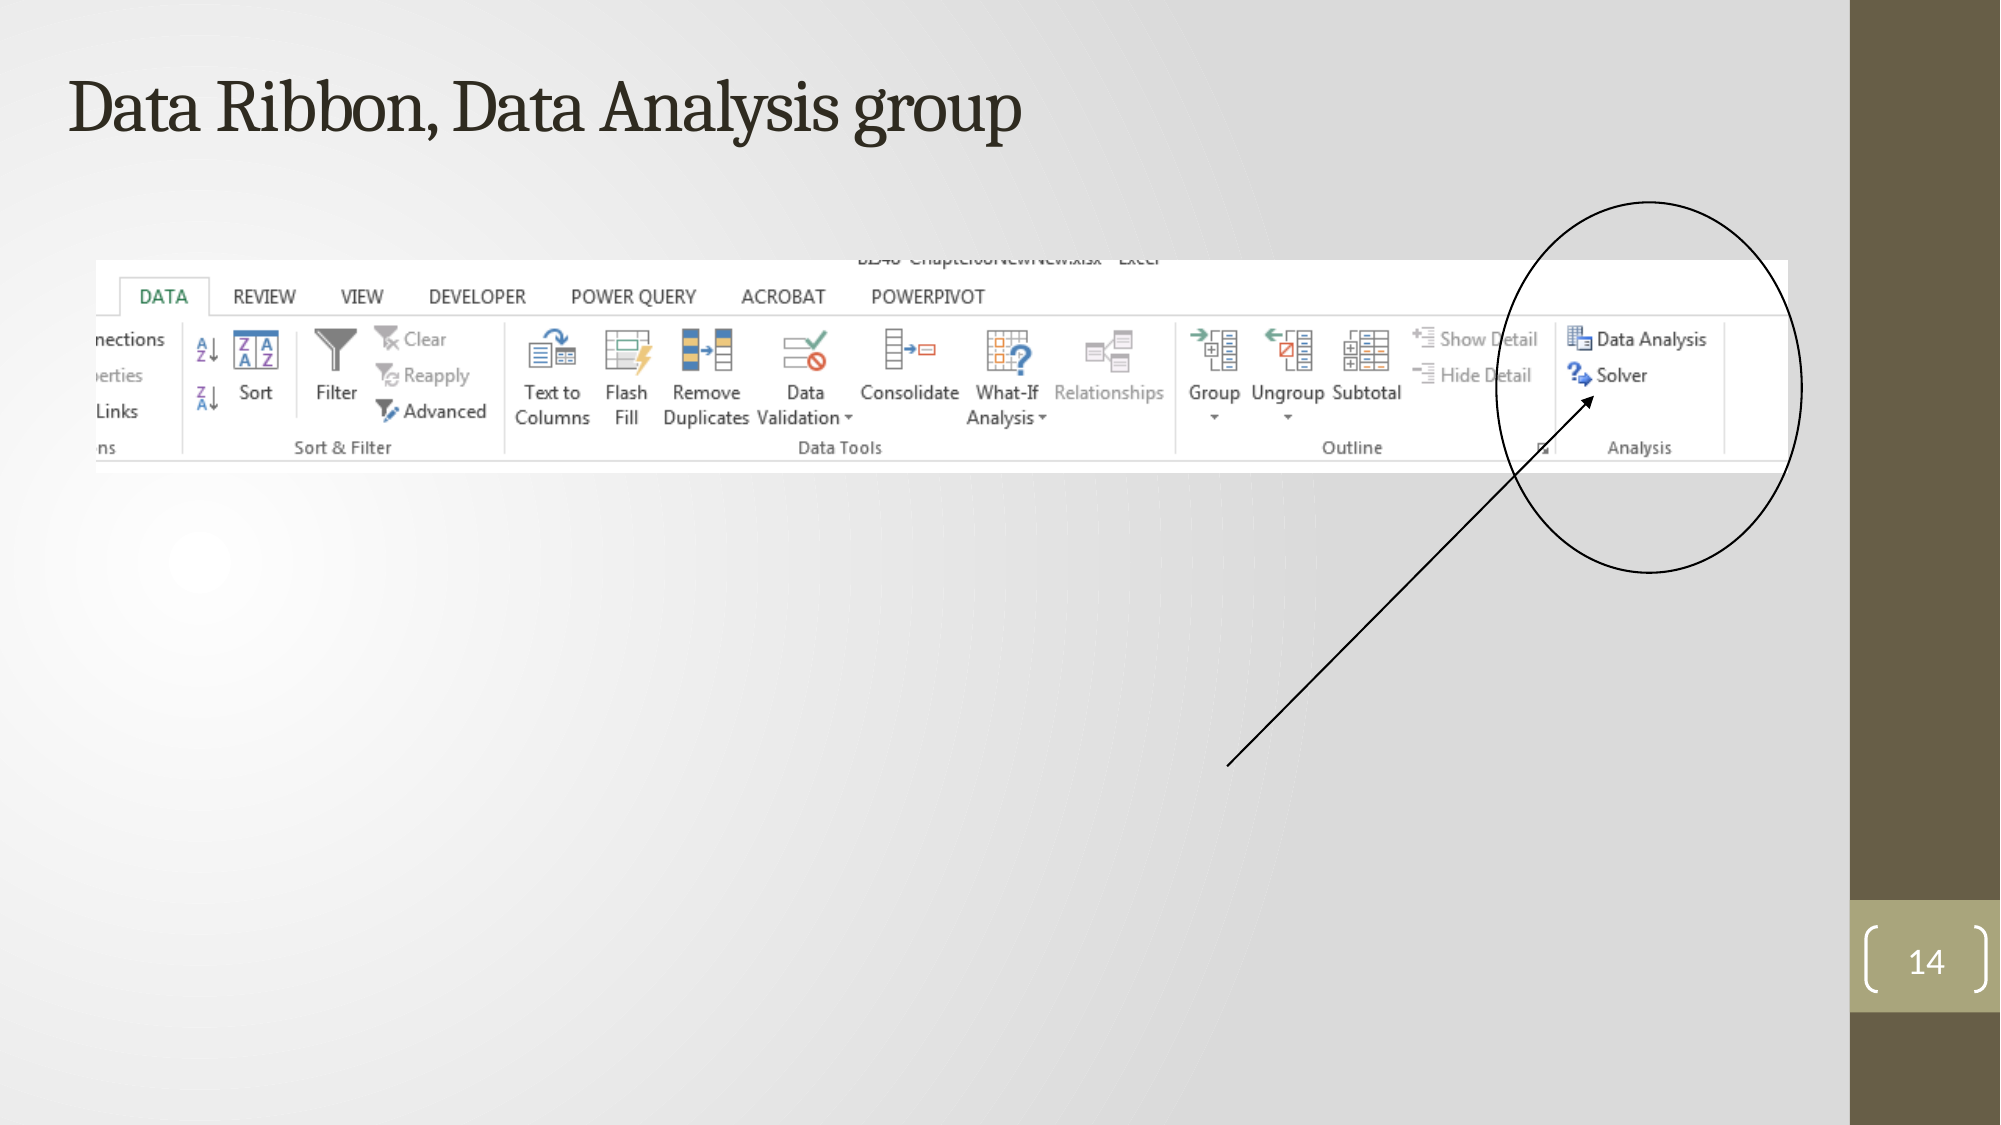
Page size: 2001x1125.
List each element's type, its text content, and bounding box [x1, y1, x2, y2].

text_box [1541, 201, 1757, 254]
text_box [1605, 480, 1783, 574]
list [96, 259, 1788, 474]
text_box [1226, 395, 1595, 767]
text_box [1799, 346, 1803, 429]
title Data Ribbon, Data Analysis group [52, 45, 1833, 158]
slide_number 14 [1864, 925, 1988, 994]
